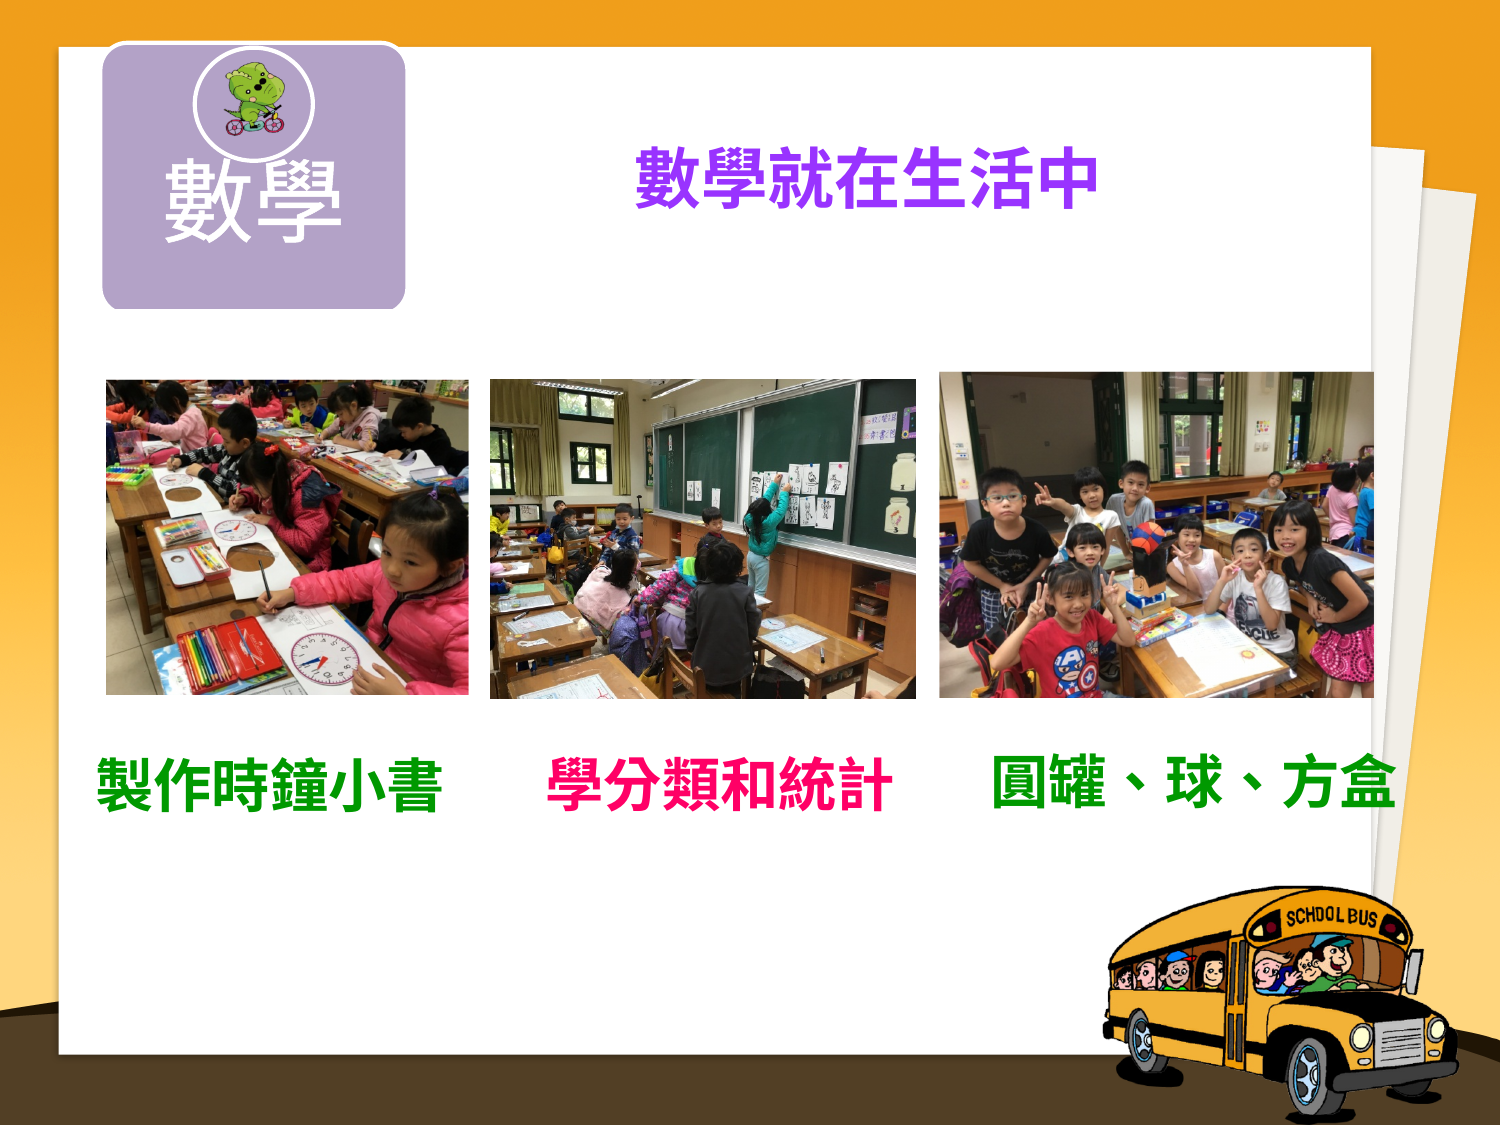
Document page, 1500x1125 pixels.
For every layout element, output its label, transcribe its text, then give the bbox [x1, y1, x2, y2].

text_box [430, 101, 1465, 243]
text_box 圓罐、球、方盒 [924, 724, 1465, 831]
picture [0, 0, 1500, 1125]
picture [938, 371, 1374, 698]
text_box 學分類和統計 [450, 727, 991, 834]
text_box 數學就在生活中 [513, 113, 1223, 232]
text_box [100, 42, 408, 315]
picture [489, 378, 916, 699]
picture [105, 378, 469, 695]
text_box 製作時鐘小書 [0, 727, 541, 835]
